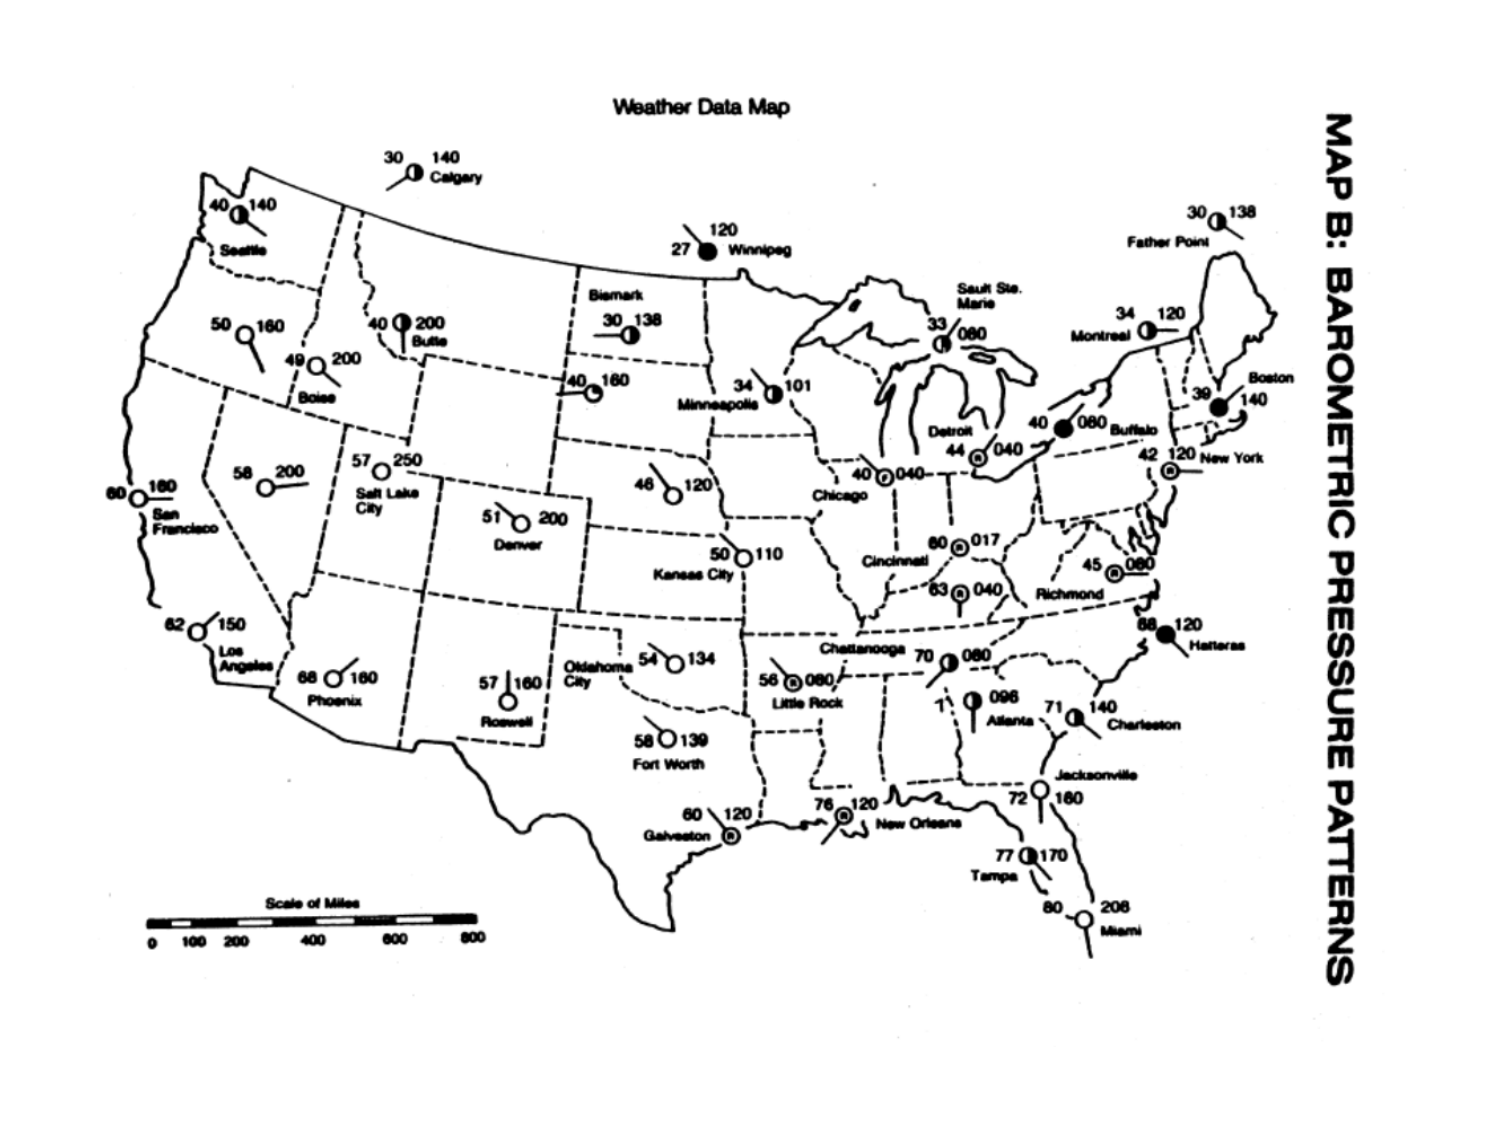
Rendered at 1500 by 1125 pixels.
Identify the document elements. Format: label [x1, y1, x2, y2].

picture [95, 0, 1406, 1125]
